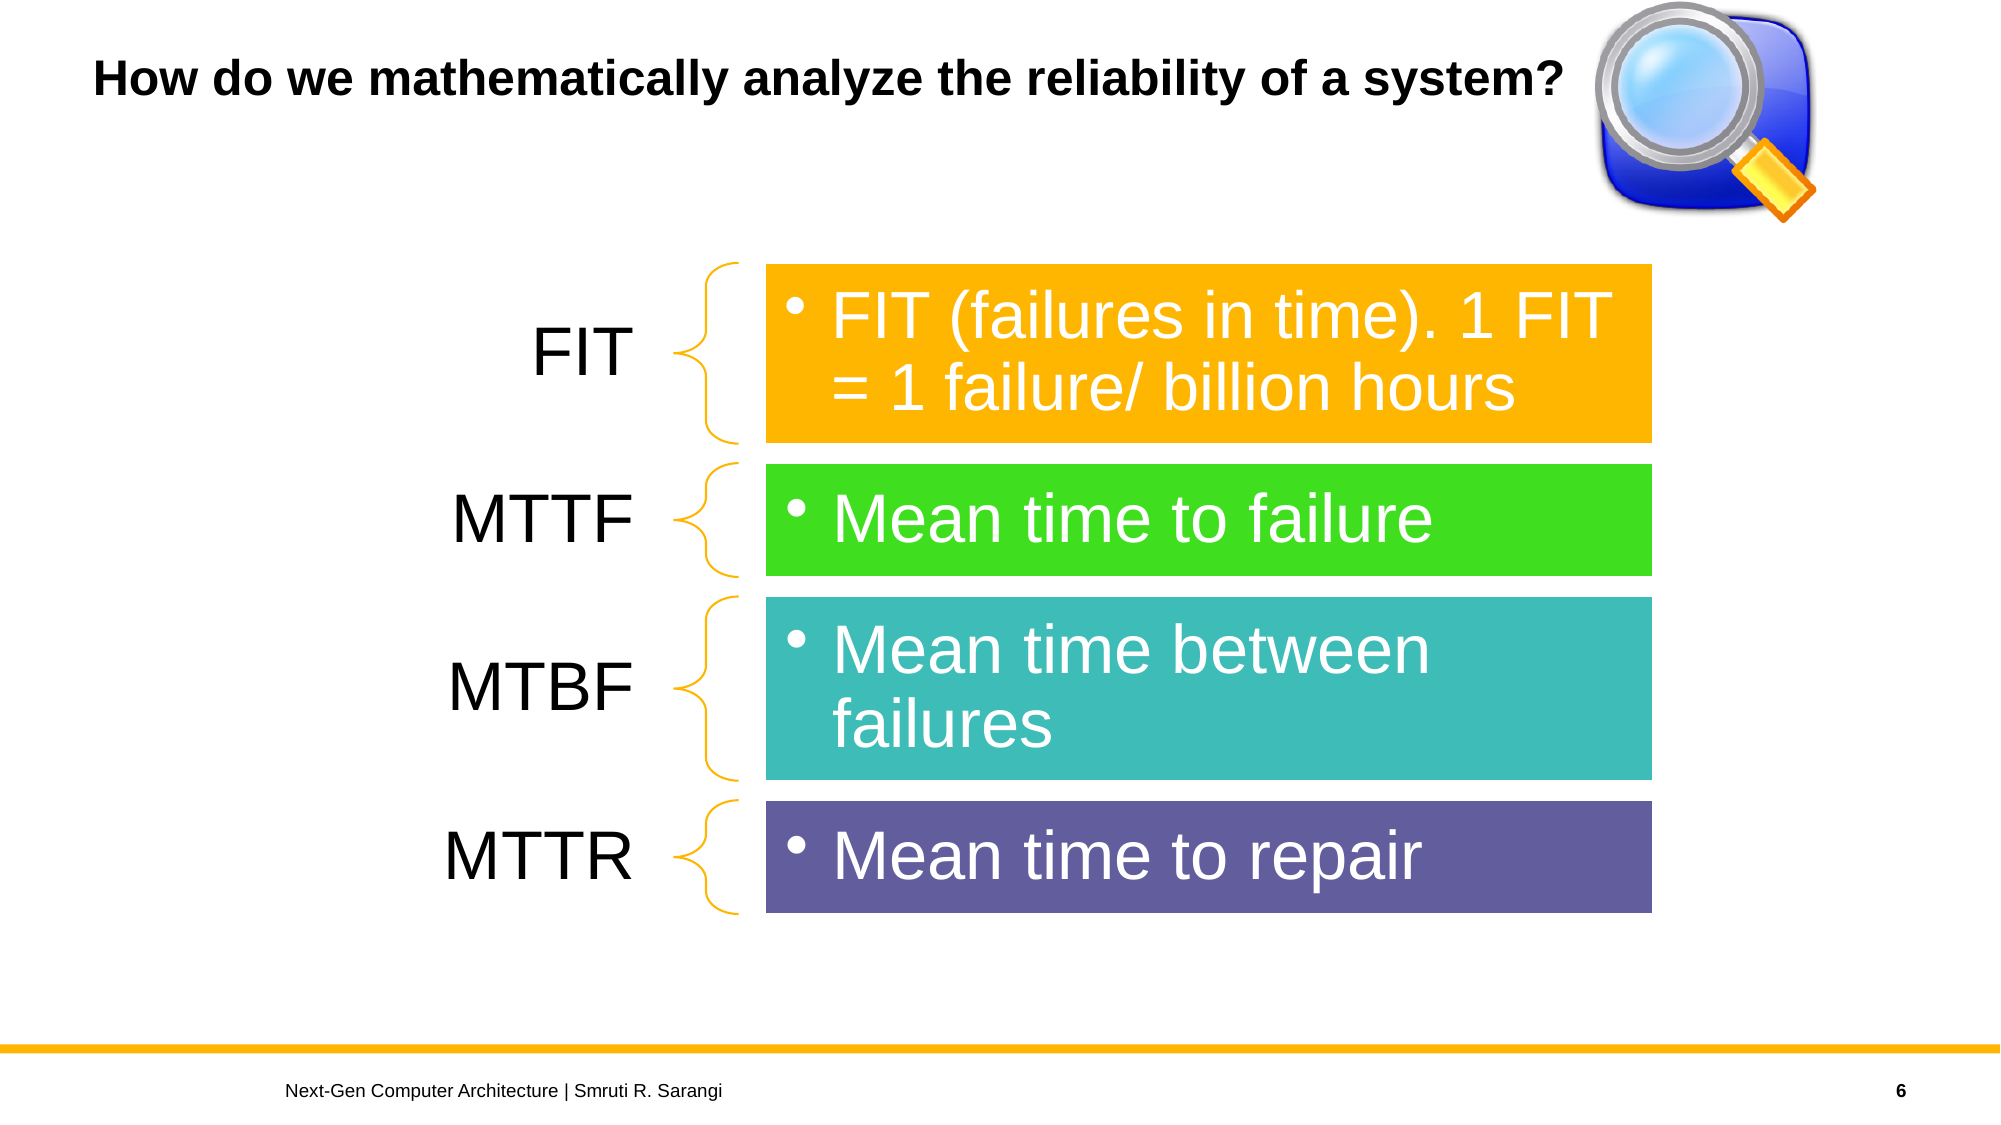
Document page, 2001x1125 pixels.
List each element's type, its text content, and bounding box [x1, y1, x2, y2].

title How do we mathematically analyze the reliability of a system? [78, 45, 1594, 180]
footer Next-Gen Computer Architecture | Smruti R. Sarangi [270, 1071, 1471, 1109]
picture [1594, 1, 1817, 224]
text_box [346, 260, 1654, 917]
slide_number 6 [1711, 1071, 1922, 1109]
